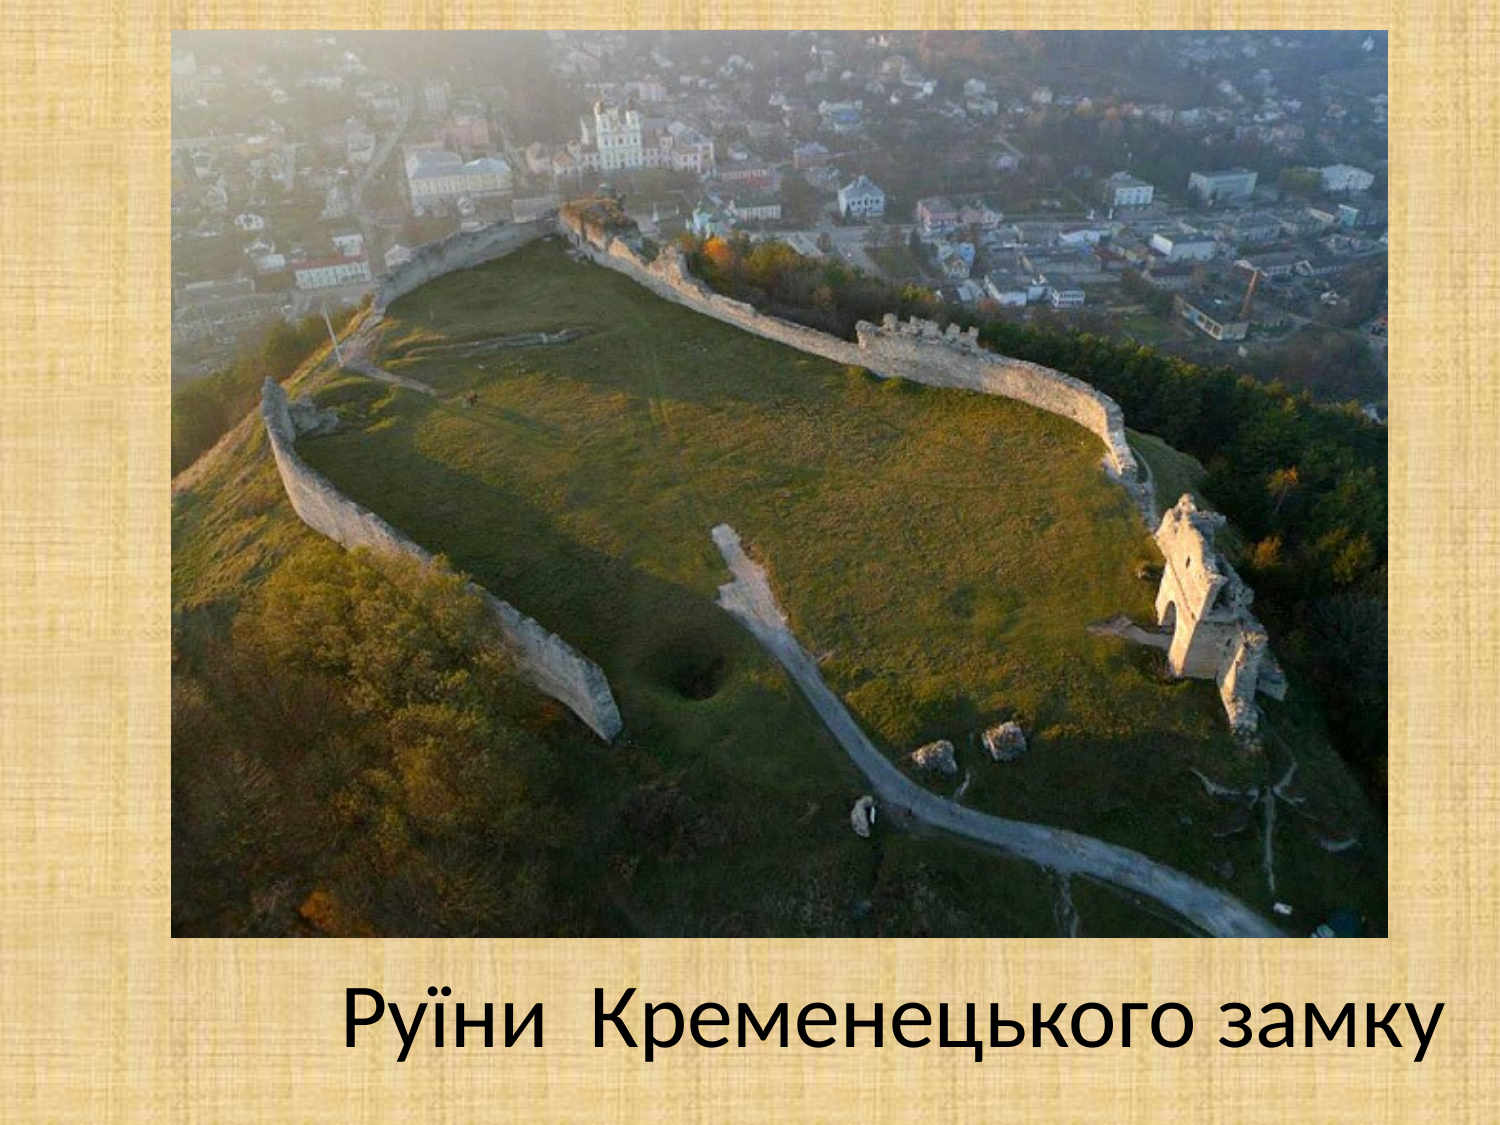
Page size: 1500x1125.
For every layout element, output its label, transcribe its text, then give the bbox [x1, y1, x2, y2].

title Руїни Кременецького замку [112, 916, 1463, 1105]
picture [0, 0, 1500, 1125]
